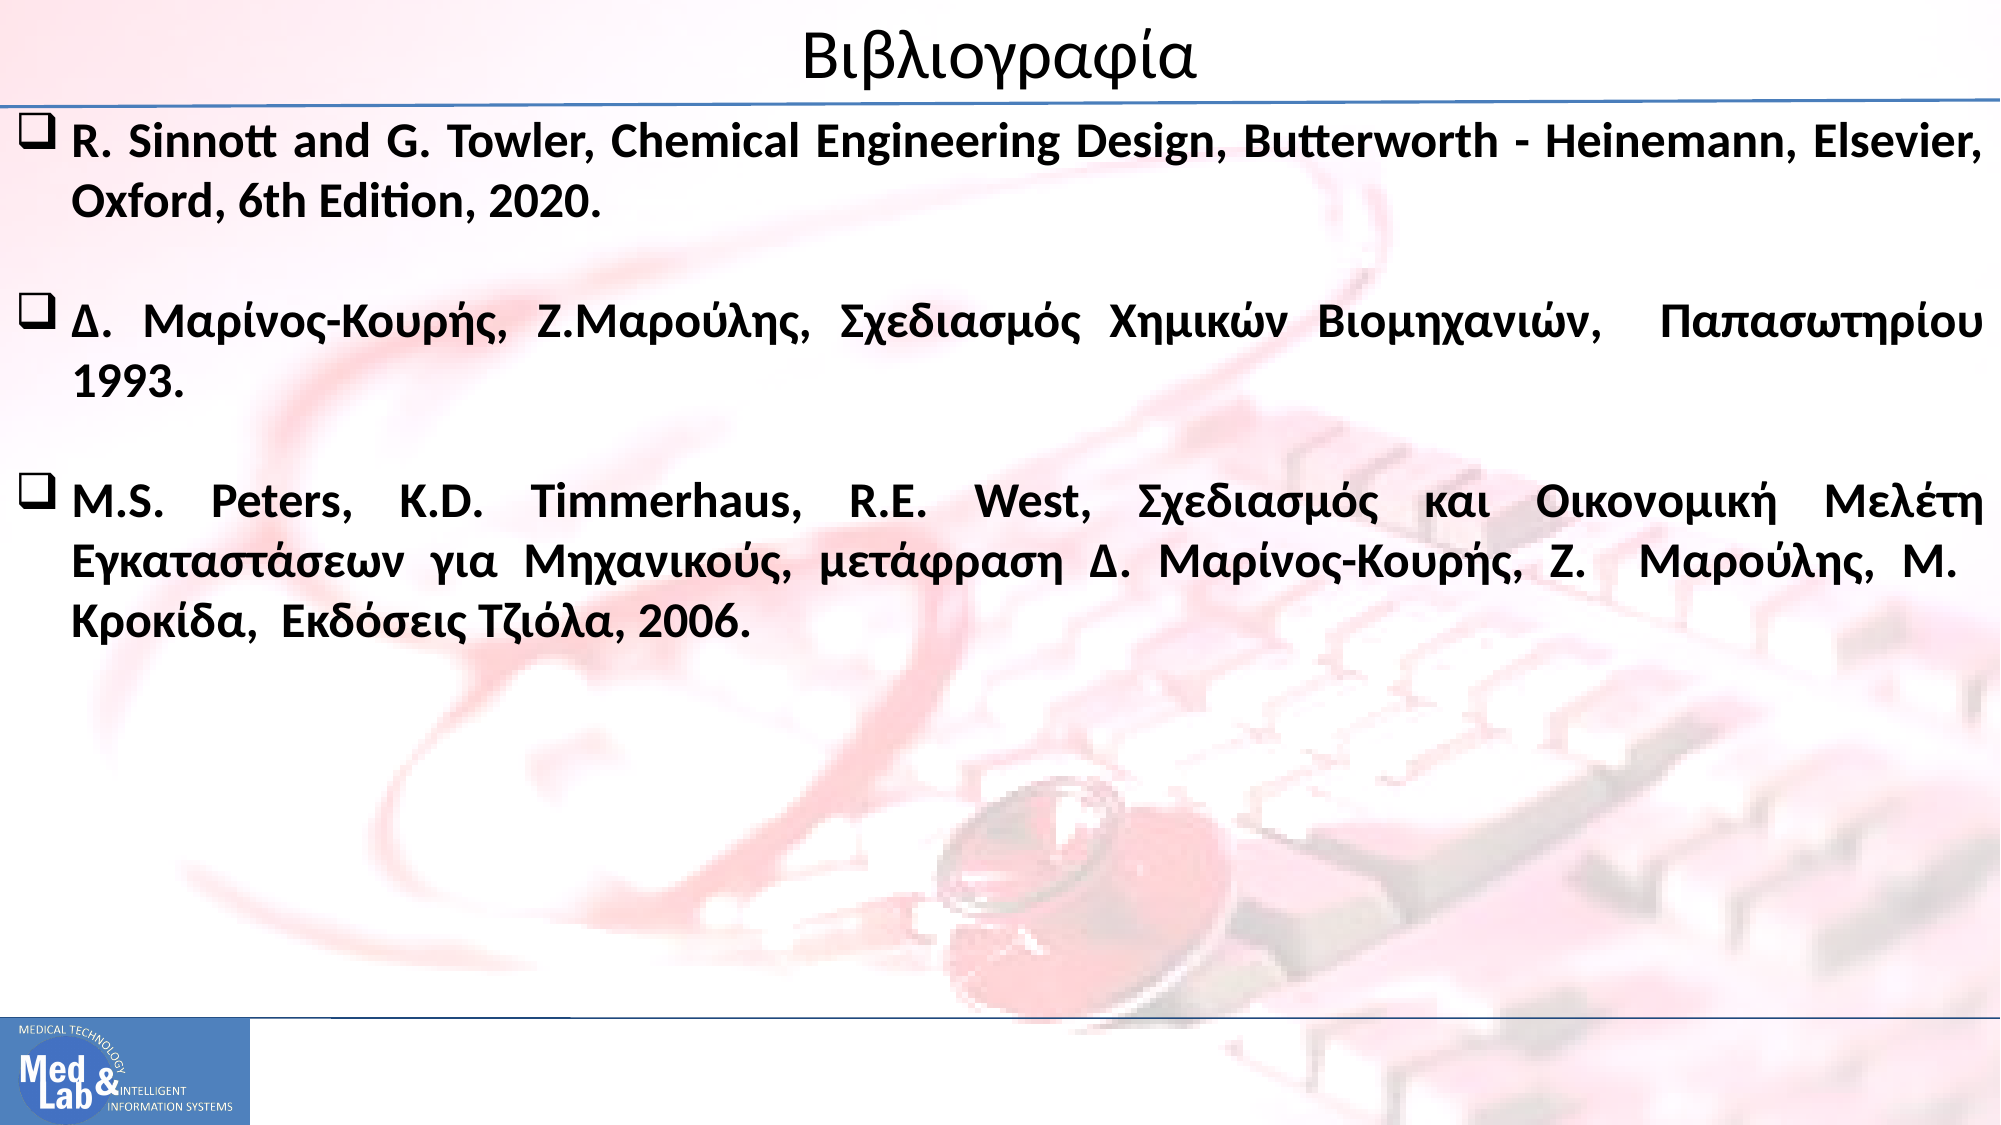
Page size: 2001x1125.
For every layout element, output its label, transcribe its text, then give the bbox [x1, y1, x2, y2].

text_box R. Sinnott and G. Towler, Chemical Engineering Design, Butterworth - Heinemann, Elsevier, Oxford, 6th Edition, 2020. Δ. Μαρίνος-Κουρής, Ζ.Μαρούλης, Σχεδιασμός Χημικών Βιομηχανιών, Παπασωτηρίου 1993. M.S. Peters, K.D. Timmerhaus, R.E. West, Σχεδιασμός και Οικονομική Μελέτη Εγκαταστάσεων για Μηχανικούς, μετάφραση Δ. Μαρίνος-Κουρής, Ζ. Μαρούλης, Μ. Κροκίδα, Εκδόσεις Τζιόλα, 2006. [0, 99, 2000, 1005]
picture [17, 1024, 233, 1125]
title Βιβλιογραφία [0, 0, 2000, 99]
